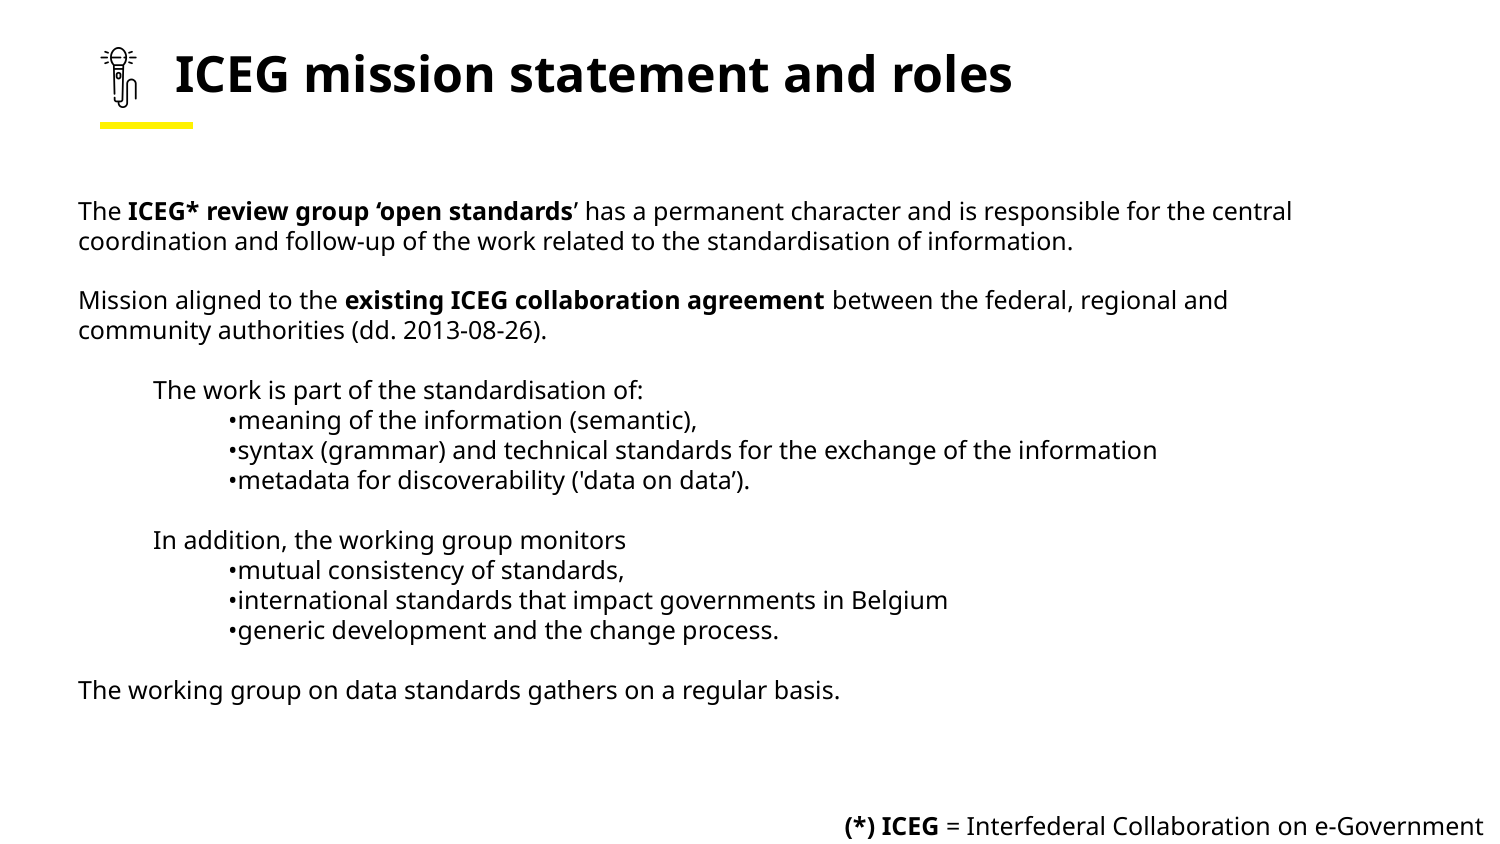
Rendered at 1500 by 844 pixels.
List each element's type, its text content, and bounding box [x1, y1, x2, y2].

list The ICEG* review group ‘open standards’ has a permanent character and is responsible for the central coordination and follow-up of the work related to the standardisation of information. Mission aligned to the existing ICEG collaboration agreement between the federal, regional and community authorities (dd. 2013-08-26). The work is part of the standardisation of: •meaning of the information (semantic), •syntax (grammar) and technical standards for the exchange of the information •metadata for discoverability ('data on data’). In addition, the working group monitors •mutual consistency of standards, •international standards that impact governments in Belgium •generic development and the change process. The working group on data standards gathers on a regular basis. [63, 180, 1352, 633]
text_box ICEG mission statement and roles [82, 27, 1444, 101]
text_box (*) ICEG = Interfederal Collaboration on e-Government [681, 791, 1500, 844]
picture [88, 46, 149, 108]
